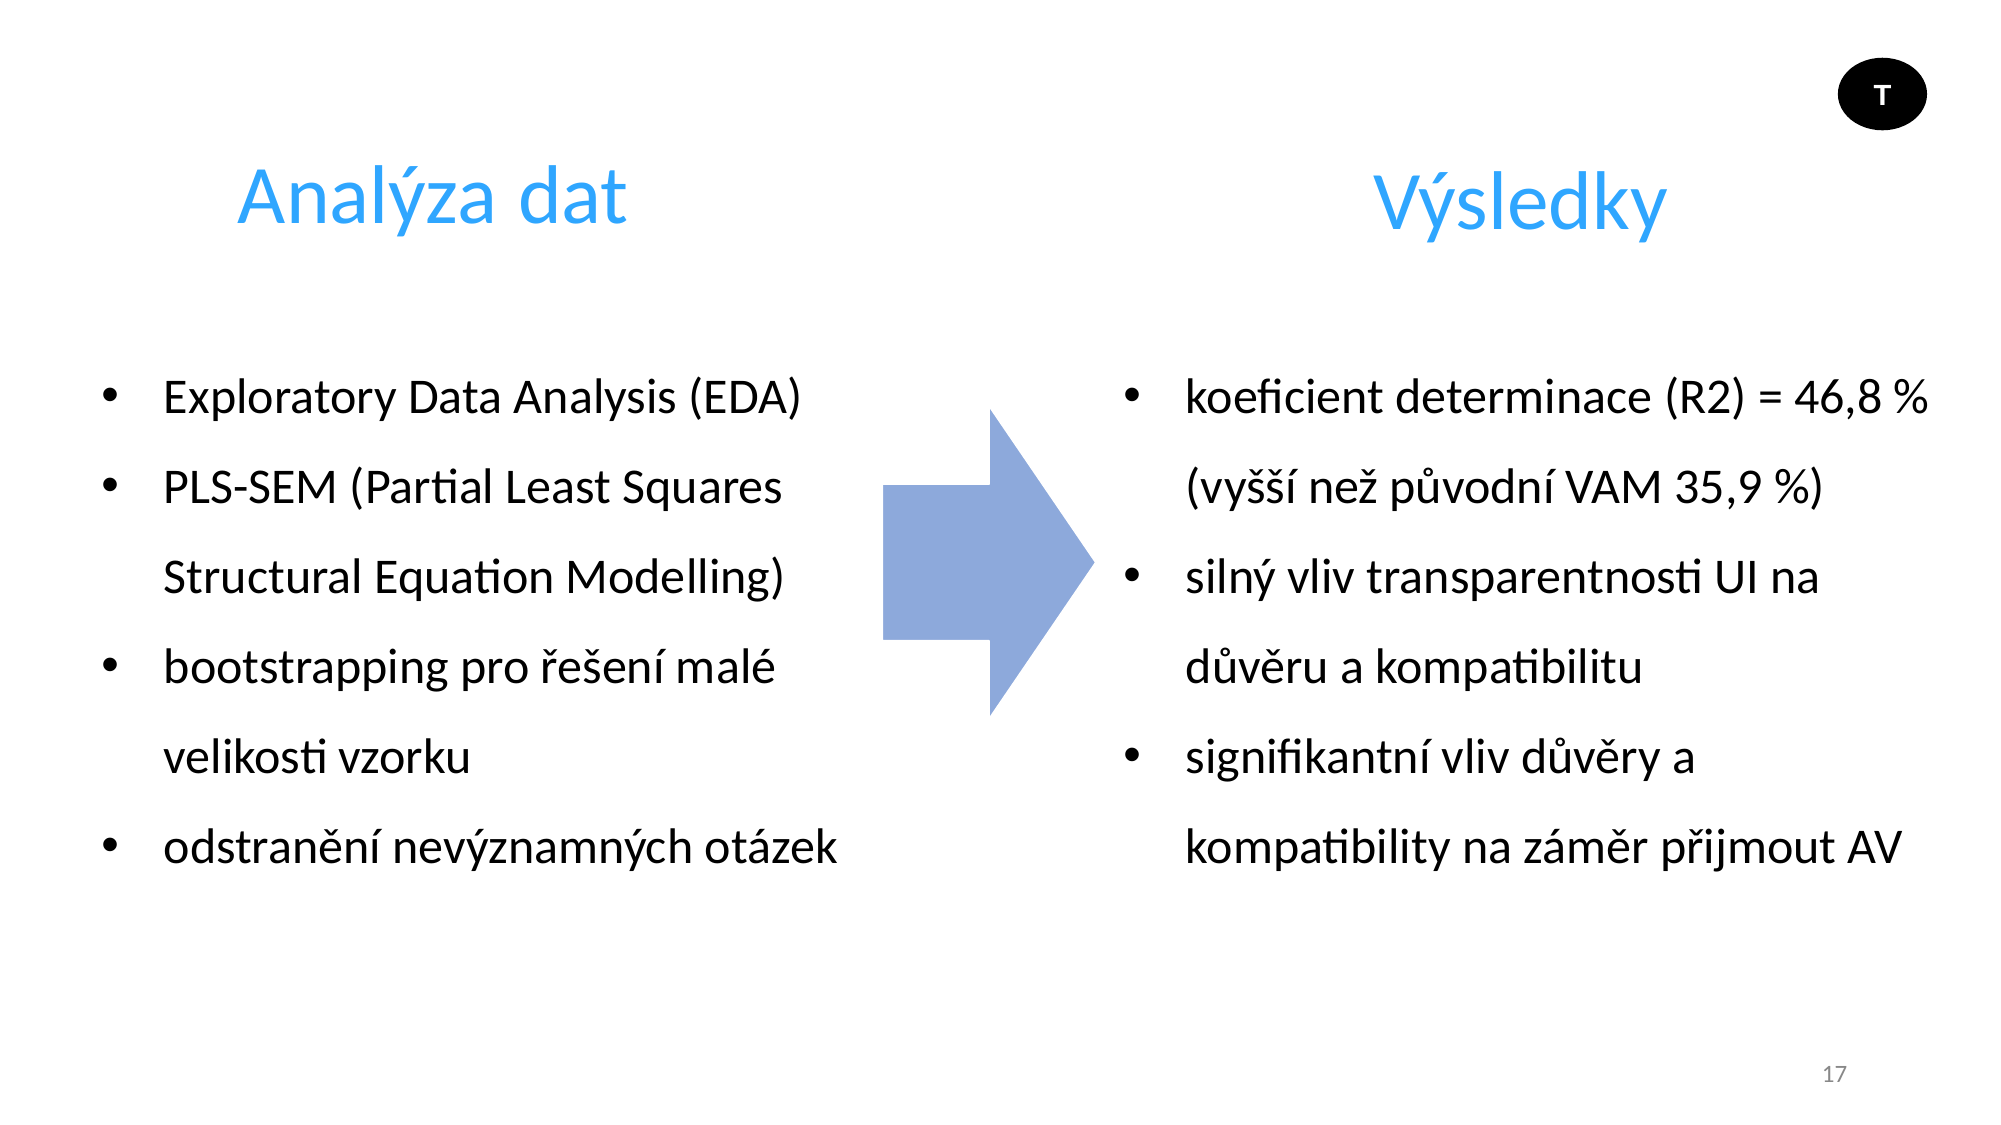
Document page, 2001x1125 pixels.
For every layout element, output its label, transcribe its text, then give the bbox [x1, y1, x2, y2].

list koeficient determinace (R2) = 46,8 % (vyšší než původní VAM 35,9 %) silný vliv transparentnosti UI na důvěru a kompatibilitu signifikantní vliv důvěry a kompatibility na záměr přijmout AV [1095, 326, 1981, 1103]
list Exploratory Data Analysis (EDA) PLS-SEM (Partial Least Squares Structural Equation Modelling) bootstrapping pro řešení malé velikosti vzorku odstranění nevýznamných otázek [73, 326, 893, 1103]
text_box [882, 406, 1096, 719]
list Výsledky [1095, 119, 1946, 255]
list Analýza dat [222, 136, 1069, 272]
text_box T [1839, 59, 1925, 119]
